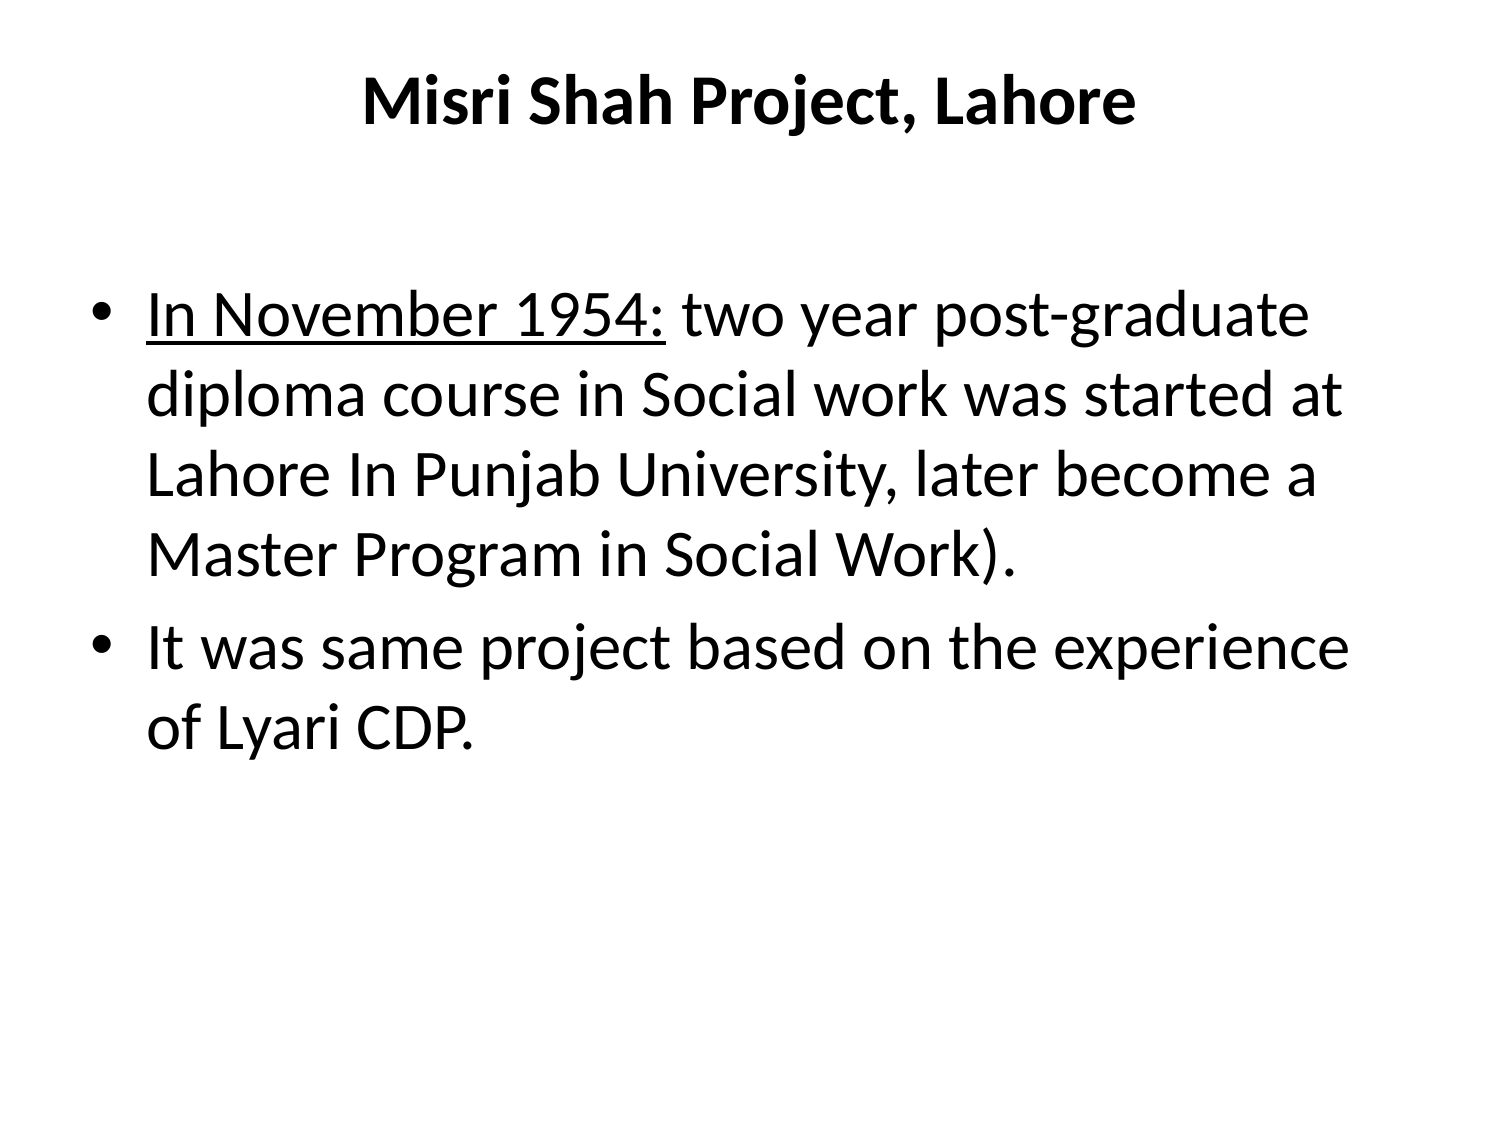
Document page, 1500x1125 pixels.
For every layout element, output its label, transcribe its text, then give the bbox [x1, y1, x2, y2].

title Misri Shah Project, Lahore [75, 45, 1425, 233]
list In November 1954: two year post-graduate diploma course in Social work was started at Lahore In Punjab University, later become a Master Program in Social Work). It was same project based on the experience of Lyari CDP. [75, 262, 1425, 1005]
